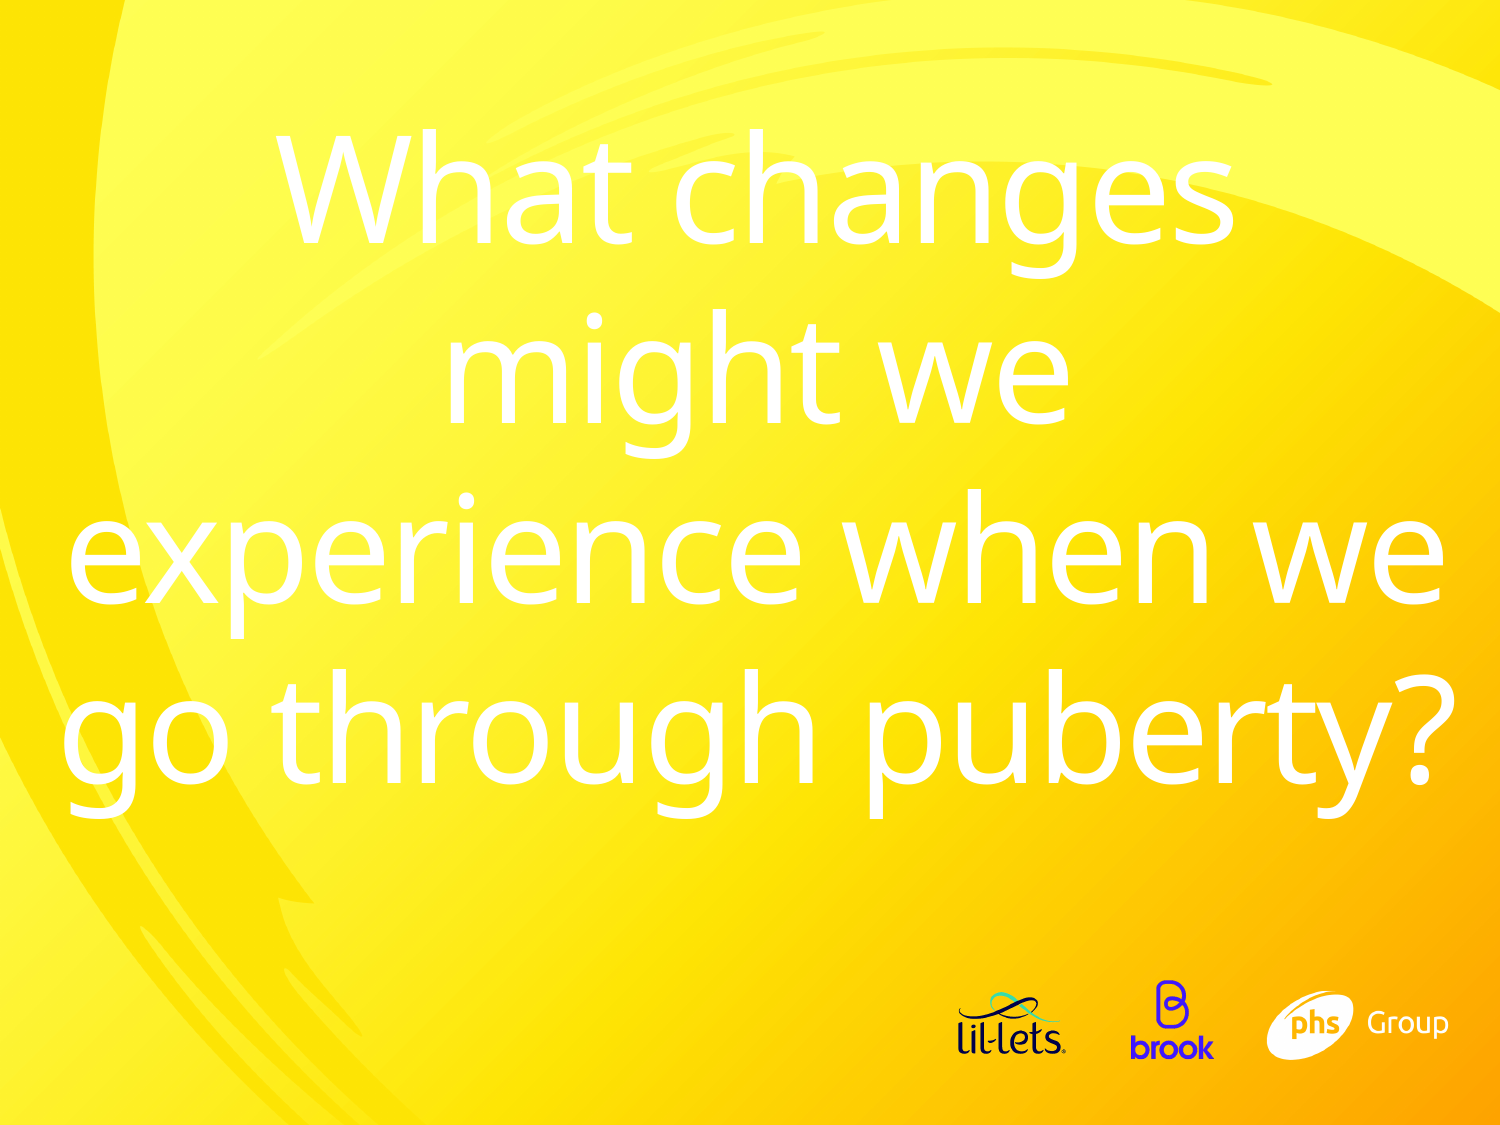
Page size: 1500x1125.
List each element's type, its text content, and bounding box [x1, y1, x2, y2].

title What changes might we experience when we go through puberty? [41, 232, 1471, 1035]
picture [0, 0, 1500, 1125]
